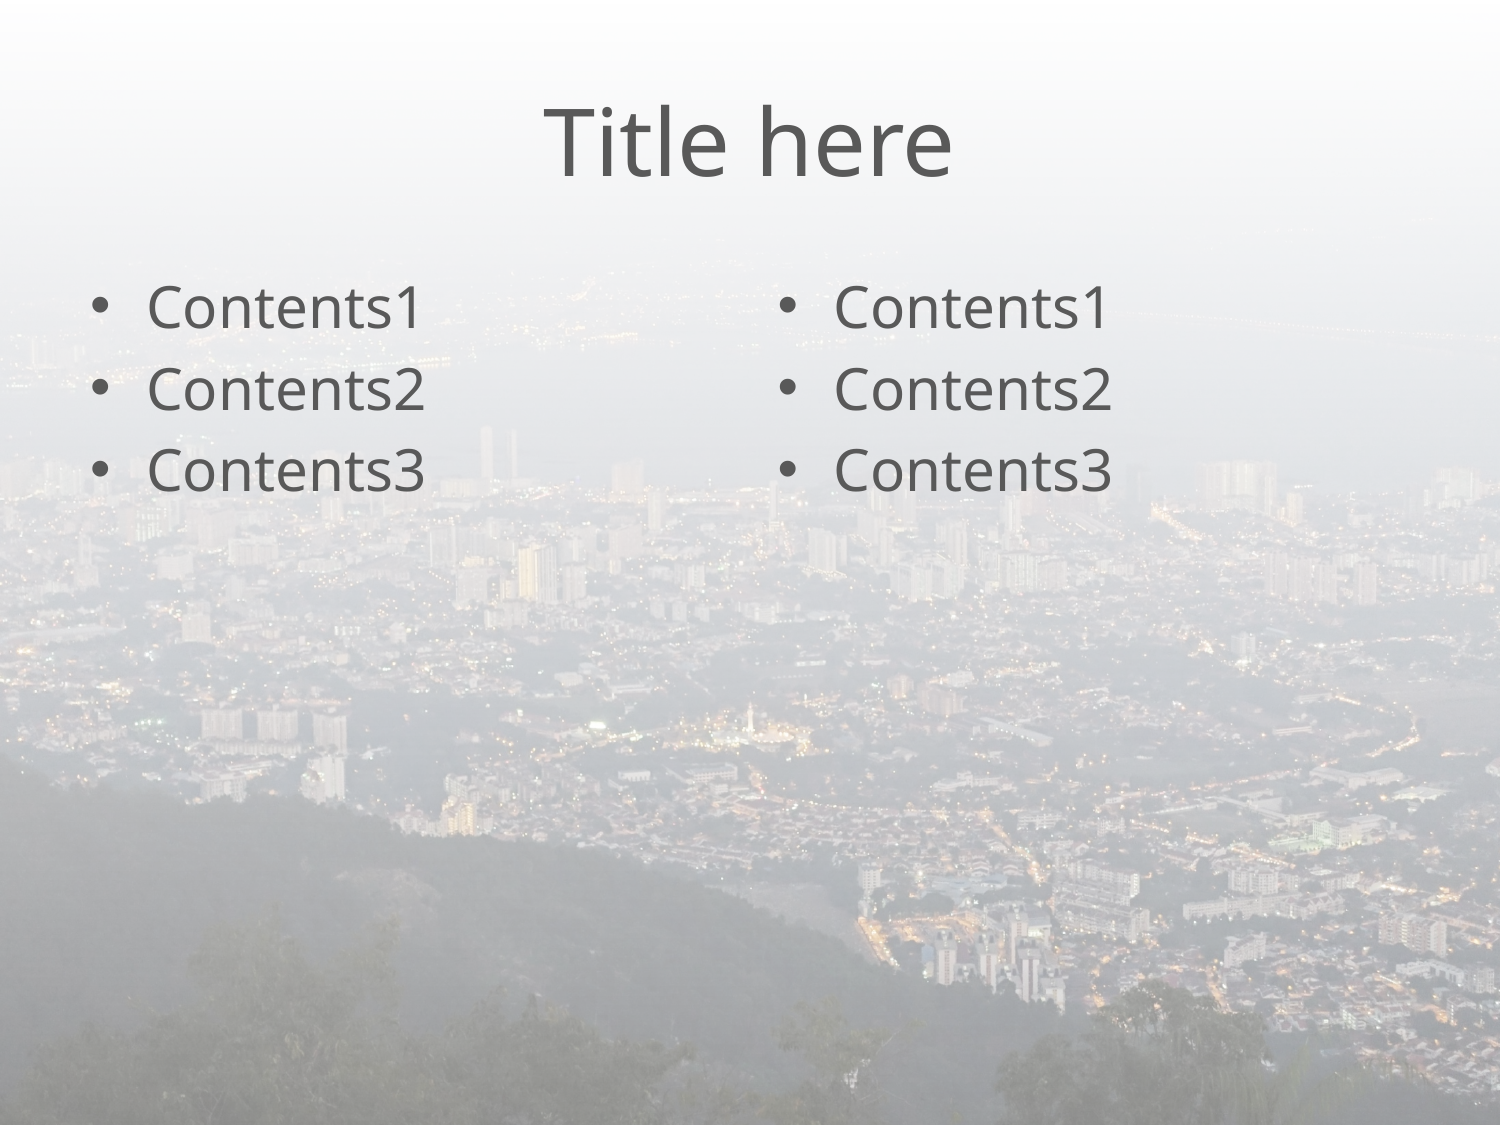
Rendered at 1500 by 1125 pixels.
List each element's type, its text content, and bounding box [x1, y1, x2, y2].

list Contents1 Contents2 Contents3 [75, 262, 738, 1005]
title Title here [75, 45, 1425, 233]
text_box [0, 0, 1500, 1125]
list Contents1 Contents2 Contents3 [762, 262, 1425, 1005]
